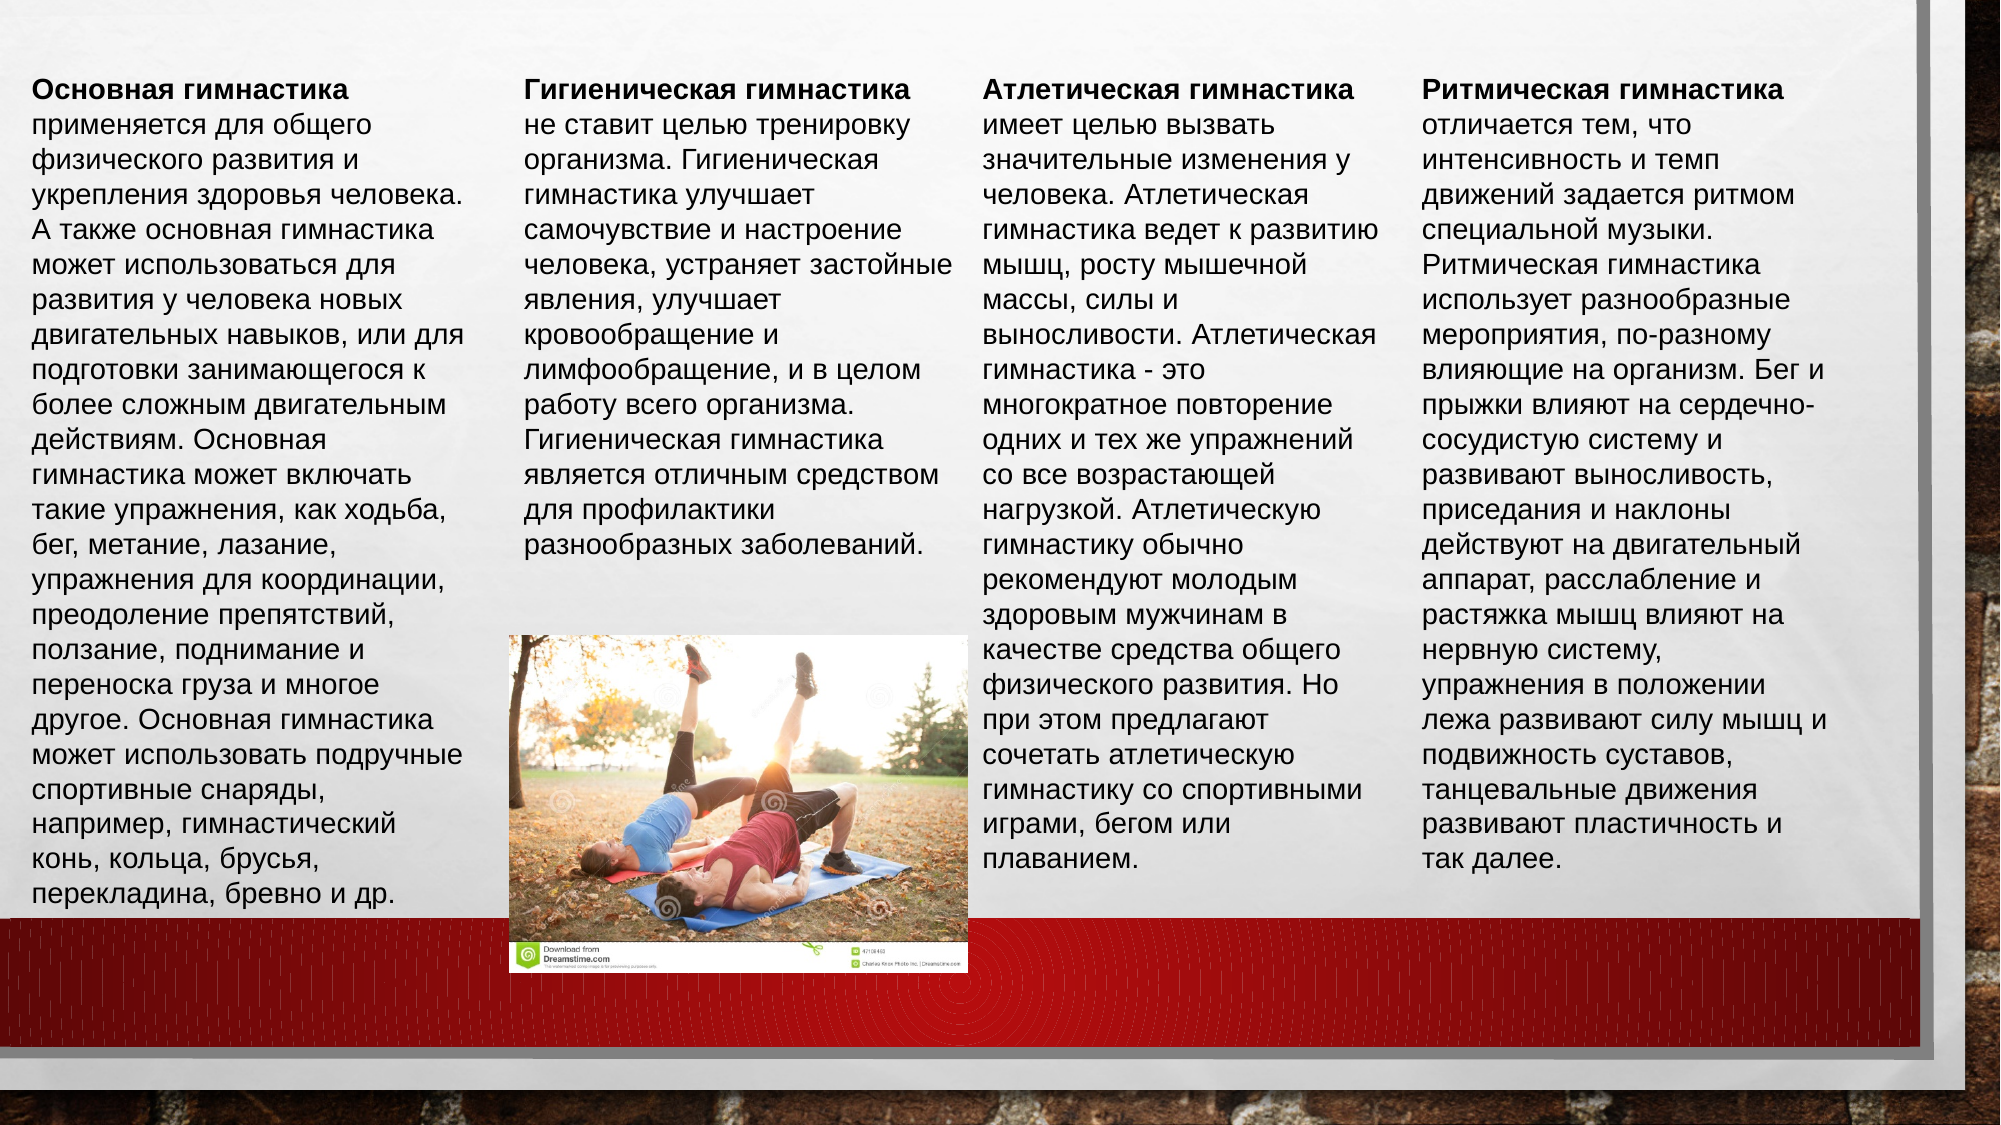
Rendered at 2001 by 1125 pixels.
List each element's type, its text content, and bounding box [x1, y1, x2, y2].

text_box Атлетическая гимнастика имеет целью вызвать значительные изменения у человека. Атлетическая гимнастика ведет к развитию мышц, росту мышечной массы, силы и выносливости. Атлетическая гимнастика - это многократное повторение одних и тех же упражнений со все возрастающей нагрузкой. Атлетическую гимнастику обычно рекомендуют молодым здоровым мужчинам в качестве средства общего физического развития. Но при этом предлагают сочетать атлетическую гимнастику со спортивными играми, бегом или плаванием. [967, 63, 1399, 883]
picture [0, 0, 2000, 1125]
text_box Ритмическая гимнастика отличается тем, что интенсивность и темп движений задается ритмом специальной музыки. Ритмическая гимнастика использует разнообразные мероприятия, по-разному влияющие на организм. Бег и прыжки влияют на сердечно-сосудистую систему и развивают выносливость, приседания и наклоны действуют на двигательный аппарат, расслабление и растяжка мышц влияют на нервную систему, упражнения в положении лежа развивают силу мышц и подвижность суставов, танцевальные движения развивают пластичность и так далее. [1407, 63, 1845, 883]
text_box Гигиеническая гимнастика не ставит целью тренировку организма. Гигиеническая гимнастика улучшает самочувствие и настроение человека, устраняет застойные явления, улучшает кровообращение и лимфообращение, и в целом работу всего организма. Гигиеническая гимнастика является отличным средством для профилактики разнообразных заболеваний. [509, 63, 967, 613]
text_box Основная гимнастика применяется для общего физического развития и укрепления здоровья человека. А также основная гимнастика может использоваться для развития у человека новых двигательных навыков, или для подготовки занимающегося к более сложным двигательным действиям. Основная гимнастика может включать такие упражнения, как ходьба, бег, метание, лазание, упражнения для координации, преодоление препятствий, ползание, поднимание и переноска груза и многое другое. Основная гимнастика может использовать подручные спортивные снаряды, например, гимнастический конь, кольца, брусья, перекладина, бревно и др. [16, 63, 486, 953]
picture [508, 634, 968, 973]
